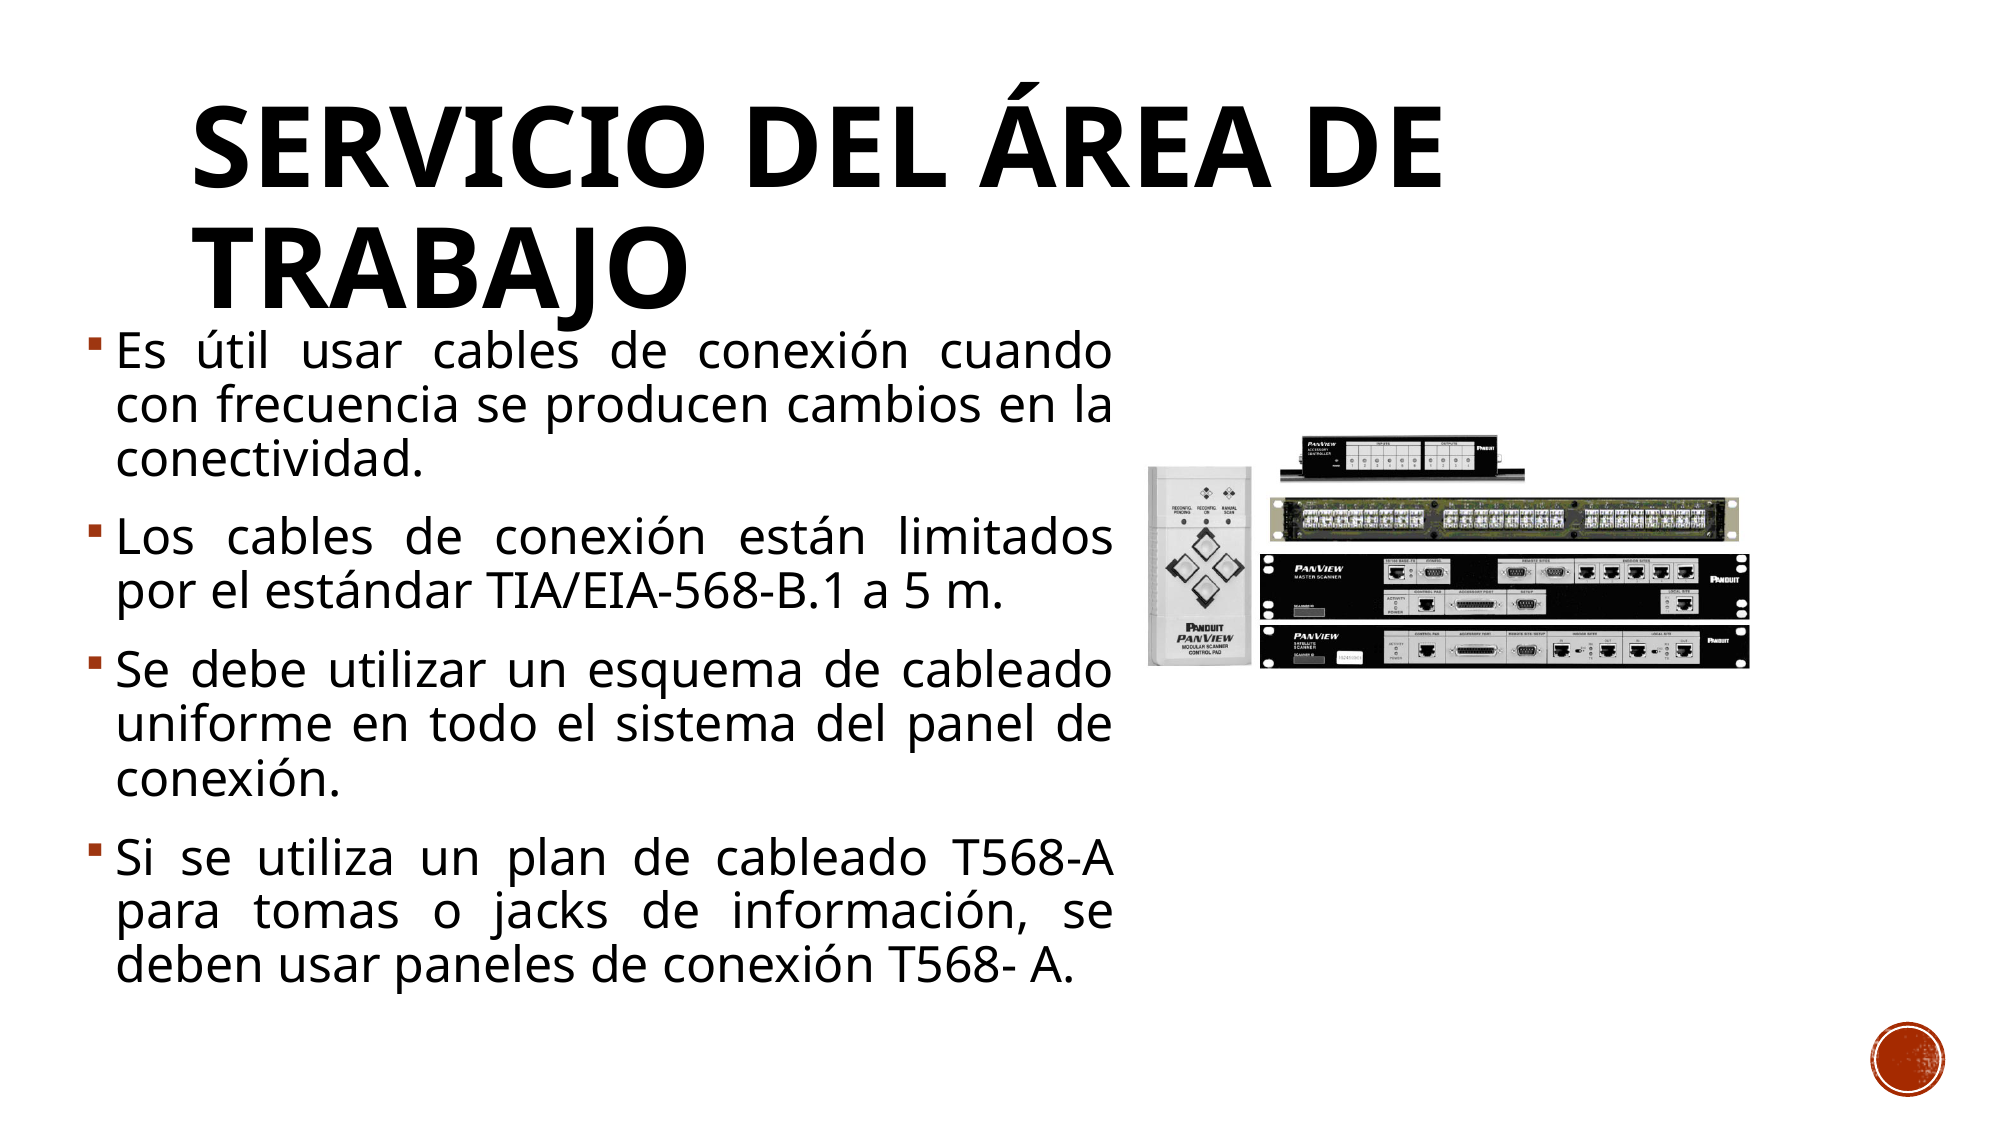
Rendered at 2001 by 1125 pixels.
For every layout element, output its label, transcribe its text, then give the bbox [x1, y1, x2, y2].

picture [1145, 411, 1749, 670]
list Es útil usar cables de conexión cuando con frecuencia se producen cambios en la conectividad. Los cables de conexión están limitados por el estándar TIA/EIA-568-B.1 a 5 m. Se debe utilizar un esquema de cableado uniforme en todo el sistema del panel de conexión. Si se utiliza un plan de cableado T568-A para tomas o jacks de información, se deben usar paneles de conexión T568- A. [70, 317, 1130, 1038]
title Servicio del área de trabajo [175, 79, 1826, 344]
